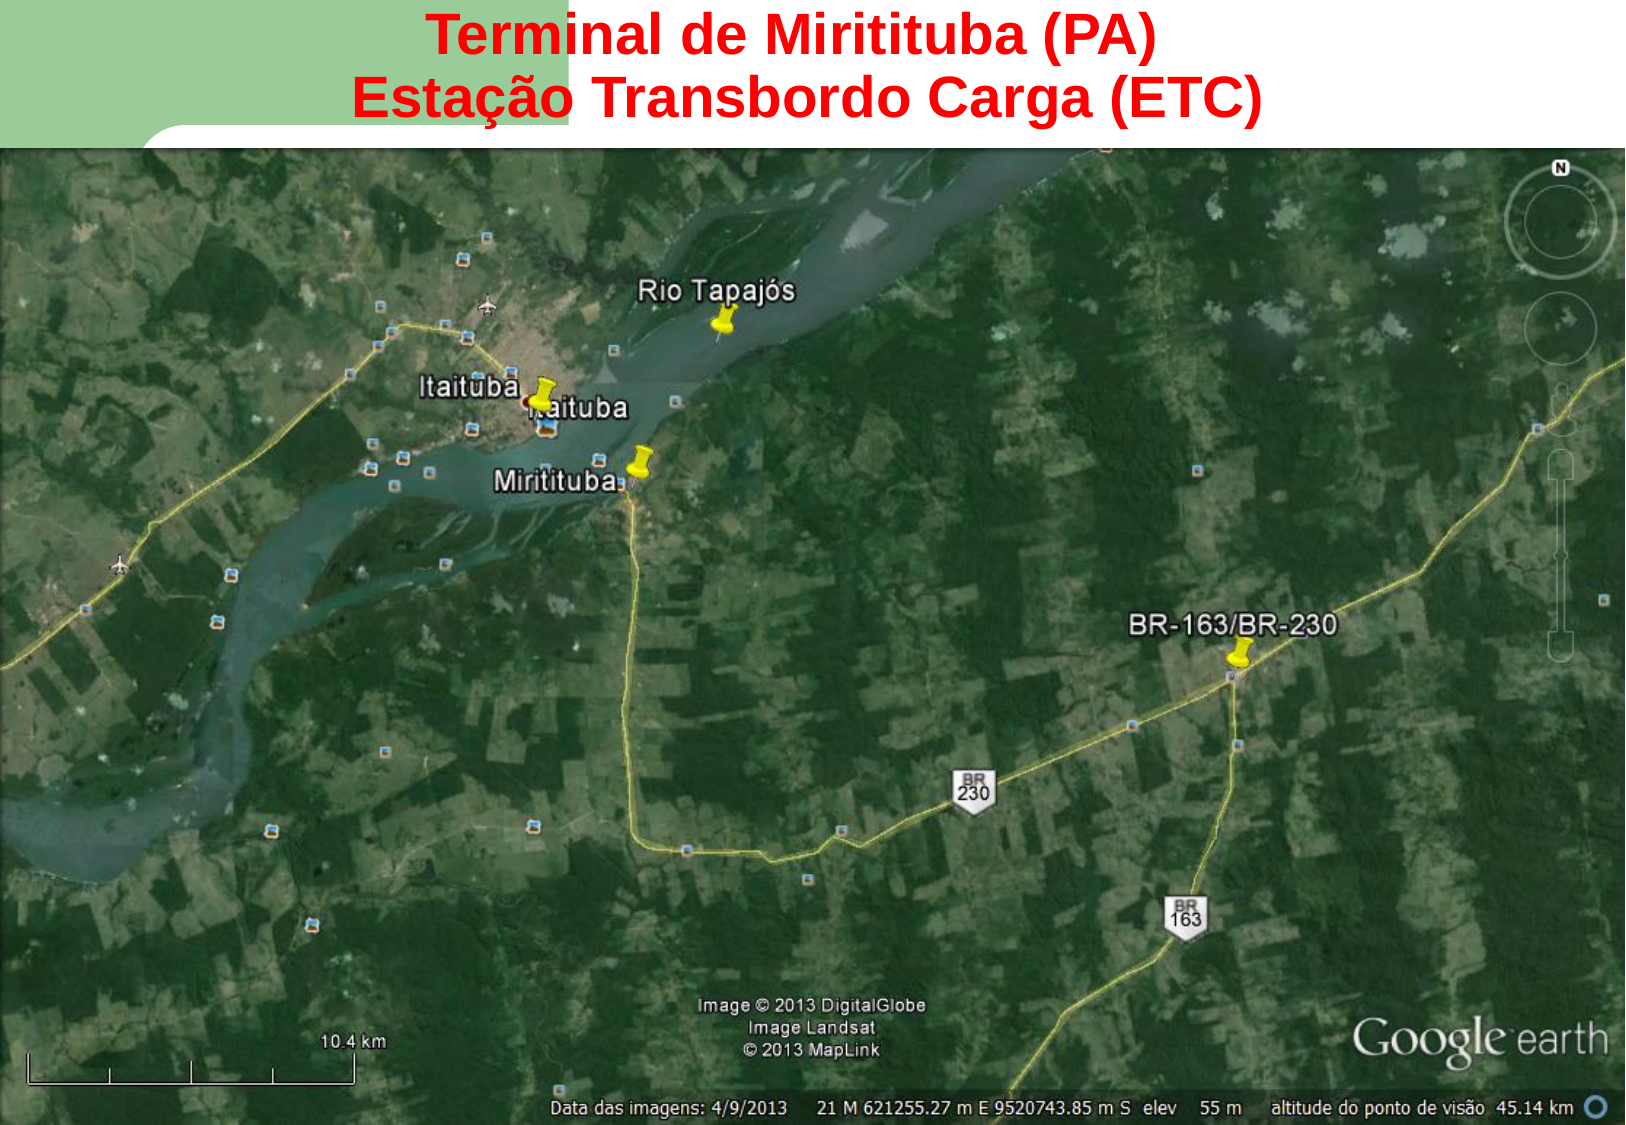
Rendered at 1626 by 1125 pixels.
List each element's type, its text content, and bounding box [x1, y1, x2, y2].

picture [0, 148, 1625, 1125]
title Terminal de Miritituba (PA) Estação Transbordo Carga (ETC) [0, 0, 1585, 138]
